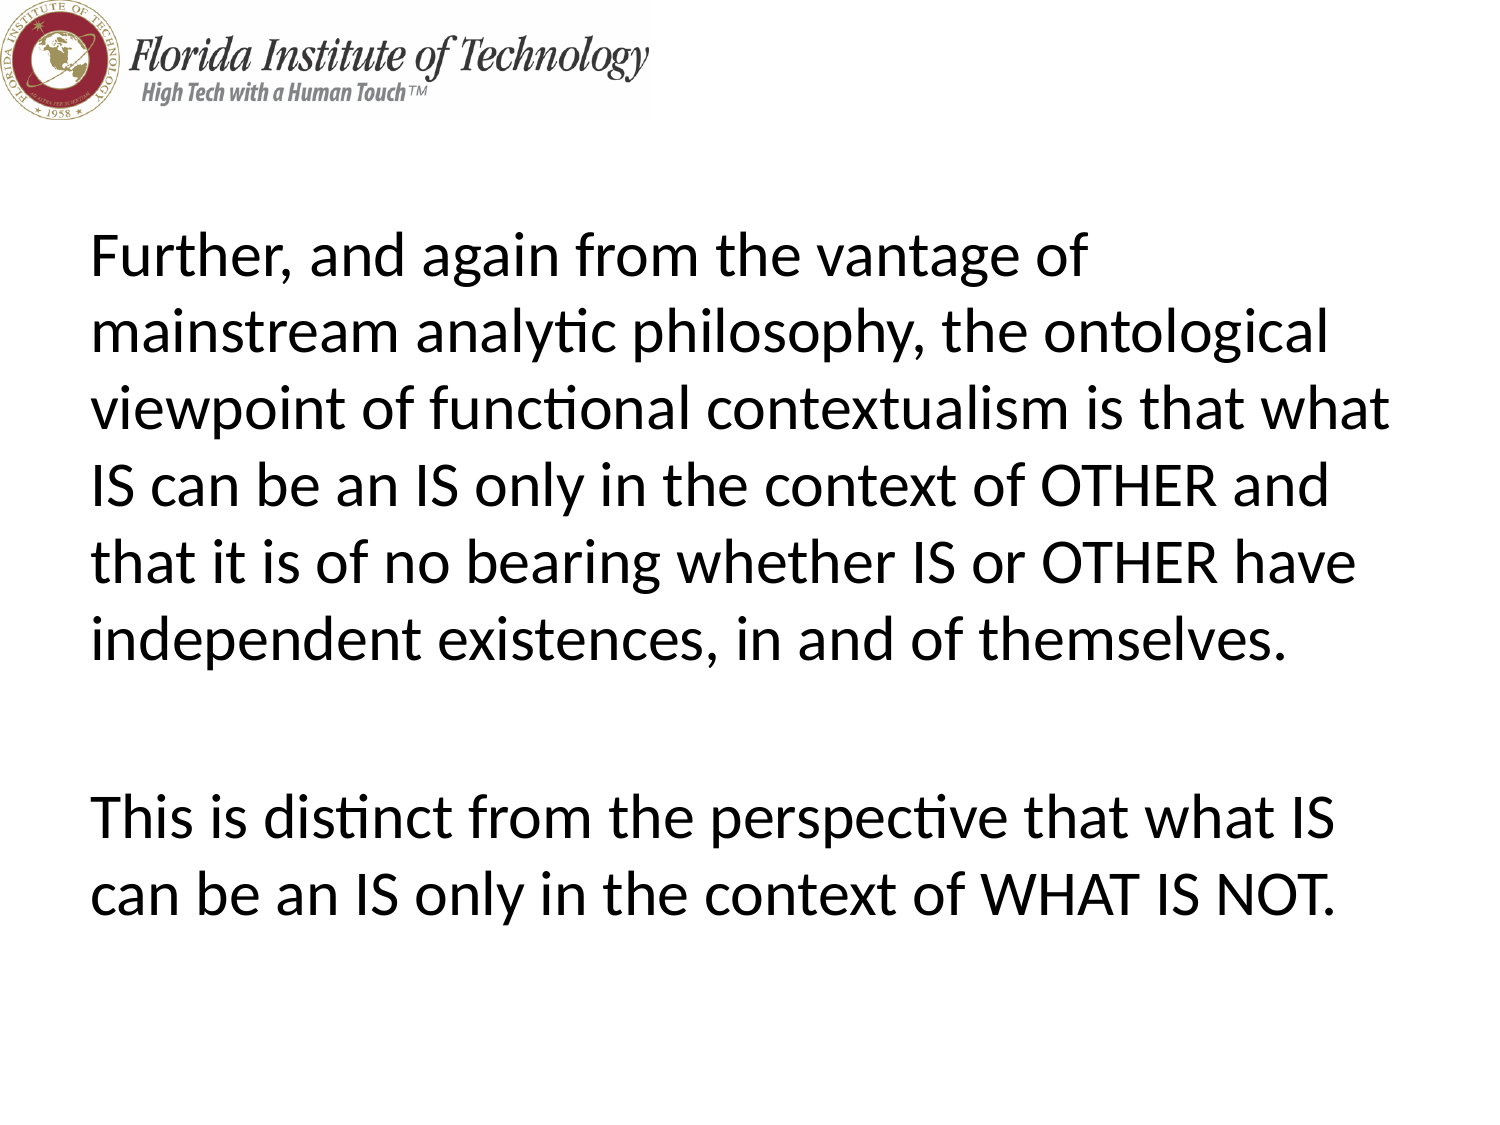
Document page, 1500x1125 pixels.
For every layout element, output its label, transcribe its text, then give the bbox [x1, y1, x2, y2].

list Further, and again from the vantage of mainstream analytic philosophy, the ontological viewpoint of functional contextualism is that what IS can be an IS only in the context of OTHER and that it is of no bearing whether IS or OTHER have independent existences, in and of themselves. This is distinct from the perspective that what IS can be an IS only in the context of WHAT IS NOT. [75, 204, 1425, 948]
picture [0, 0, 649, 120]
